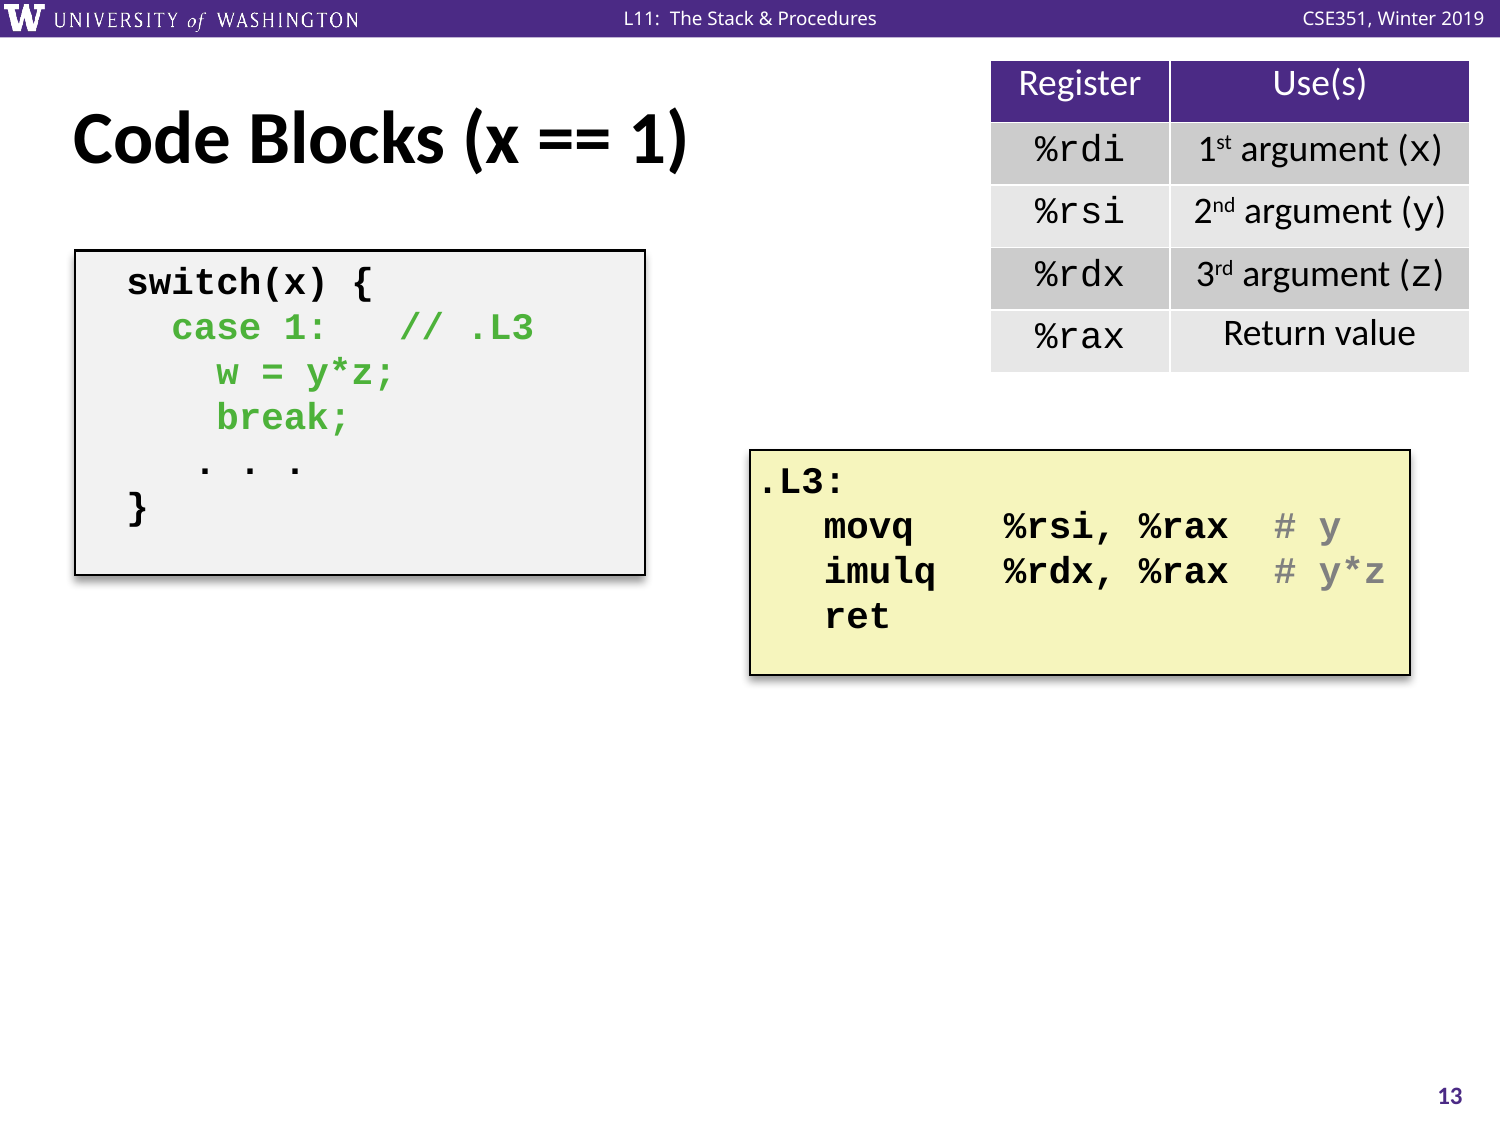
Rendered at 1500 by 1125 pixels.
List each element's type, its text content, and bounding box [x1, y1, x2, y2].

table_header Register [991, 61, 1169, 122]
table_cell %rdx [991, 248, 1169, 309]
title Code Blocks (x == 1) [58, 71, 989, 197]
table_cell %rdi [991, 123, 1169, 184]
table_cell Return value [1171, 311, 1469, 372]
table_cell 3rd argument (z) [1171, 248, 1469, 309]
picture [4, 4, 358, 32]
text_box .L3: movq %rsi, %rax # y imulq %rdx, %rax # y*z ret [749, 449, 1410, 675]
table_header Use(s) [1171, 61, 1469, 122]
table_cell %rax [991, 311, 1169, 372]
table_cell 2nd argument (y) [1171, 186, 1469, 247]
slide_number 13 [1400, 1065, 1500, 1125]
table_cell 1st argument (x) [1171, 123, 1469, 184]
text_box switch(x) { case 1: // .L3 w = y*z; break; . . . } [74, 250, 645, 576]
table_cell %rsi [991, 186, 1169, 247]
